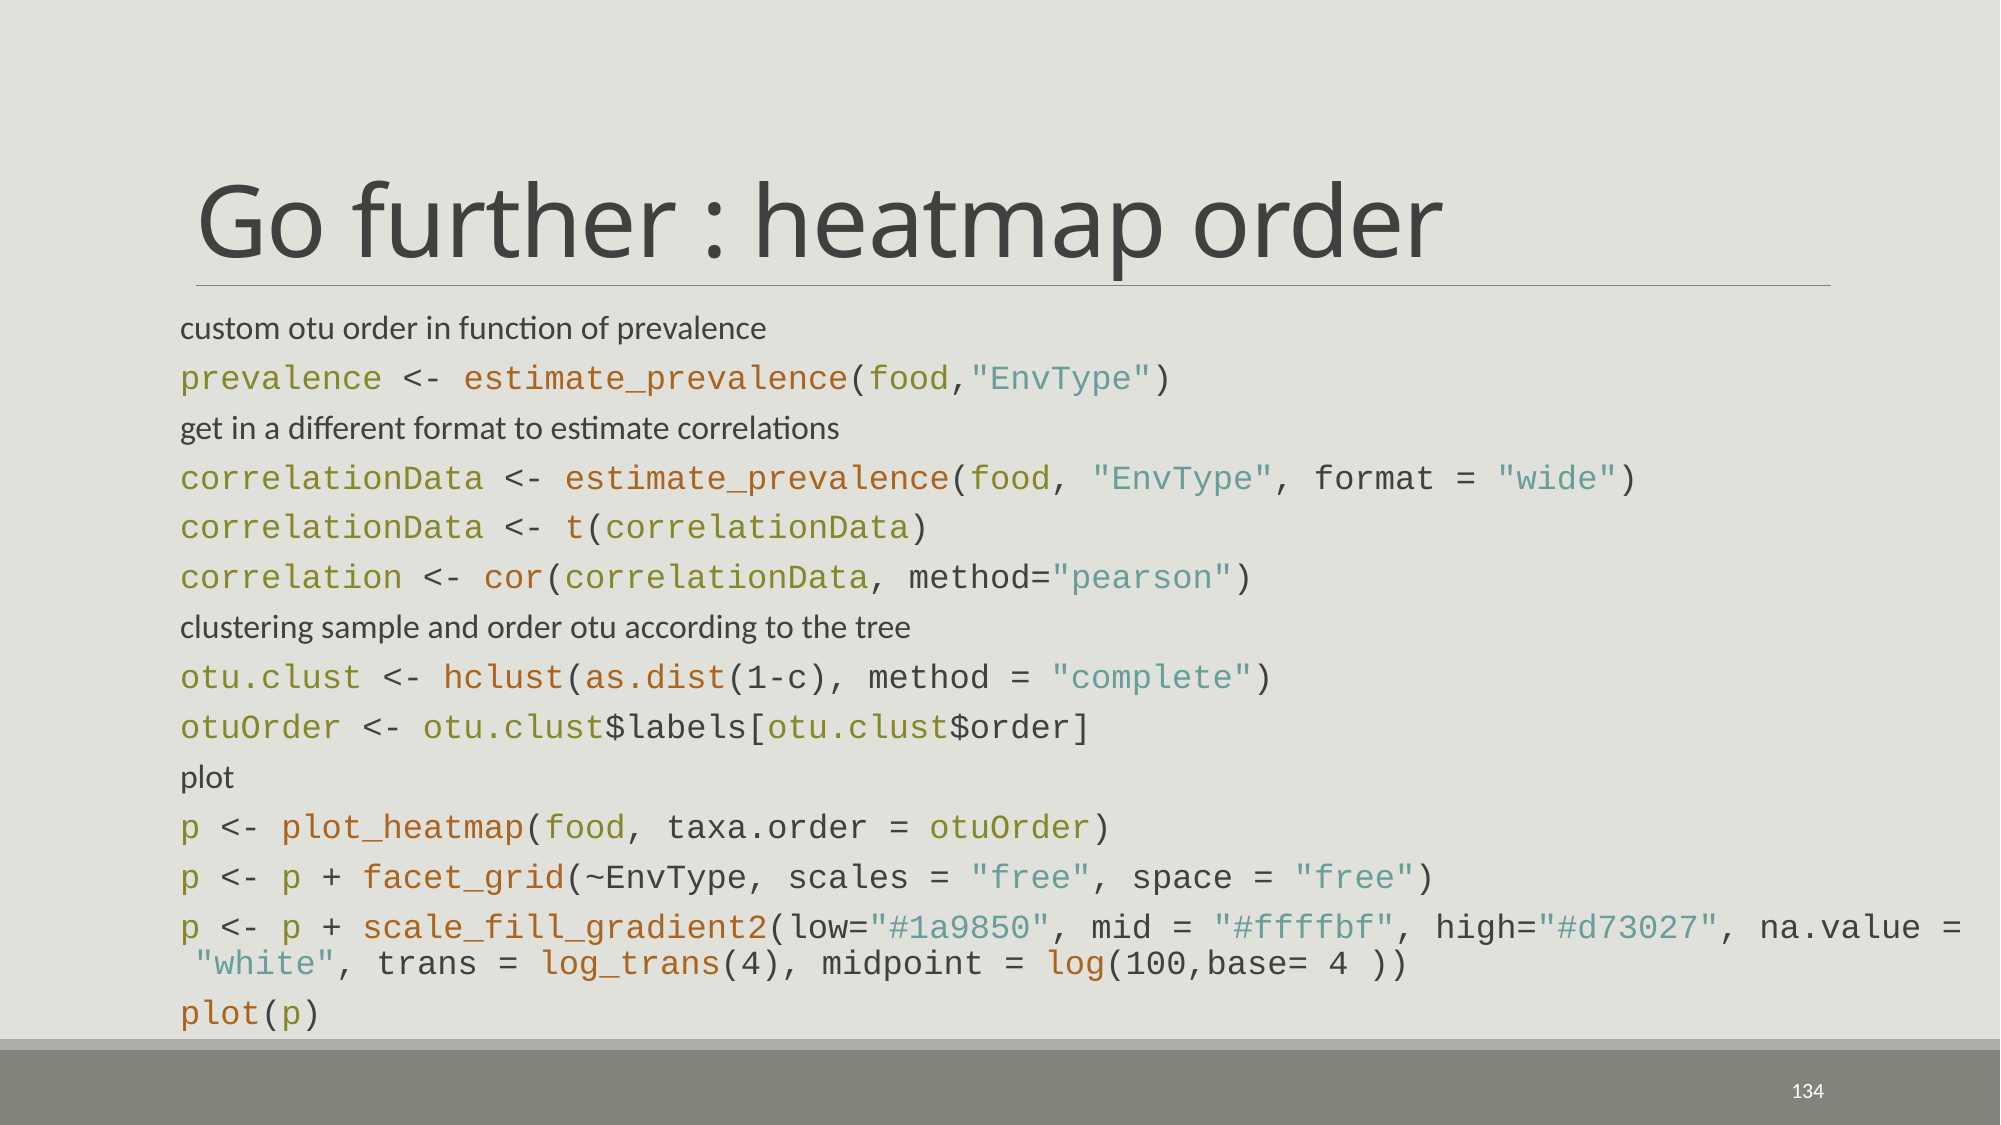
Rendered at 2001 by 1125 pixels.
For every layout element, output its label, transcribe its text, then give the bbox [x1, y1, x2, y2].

list custom otu order in function of prevalence prevalence <- estimate_prevalence(food,"EnvType") get in a different format to estimate correlations correlationData <- estimate_prevalence(food, "EnvType", format = "wide") correlationData <- t(correlationData) correlation <- cor(correlationData, method="pearson") clustering sample and order otu according to the tree otu.clust <- hclust(as.dist(1-c), method = "complete") otuOrder <- otu.clust$labels[otu.clust$order] plot p <- plot_heatmap(food, taxa.order = otuOrder) p <- p + facet_grid(~EnvType, scales = "free", space = "free") p <- p + scale_fill_gradient2(low="#1a9850", mid = "#ffffbf", high="#d73027", na.value = "white", trans = log_trans(4), midpoint = log(100,base= 4 )) plot(p) [180, 302, 1981, 1043]
title Go further : heatmap order [180, 47, 1830, 285]
slide_number 134 [1624, 1059, 1840, 1120]
